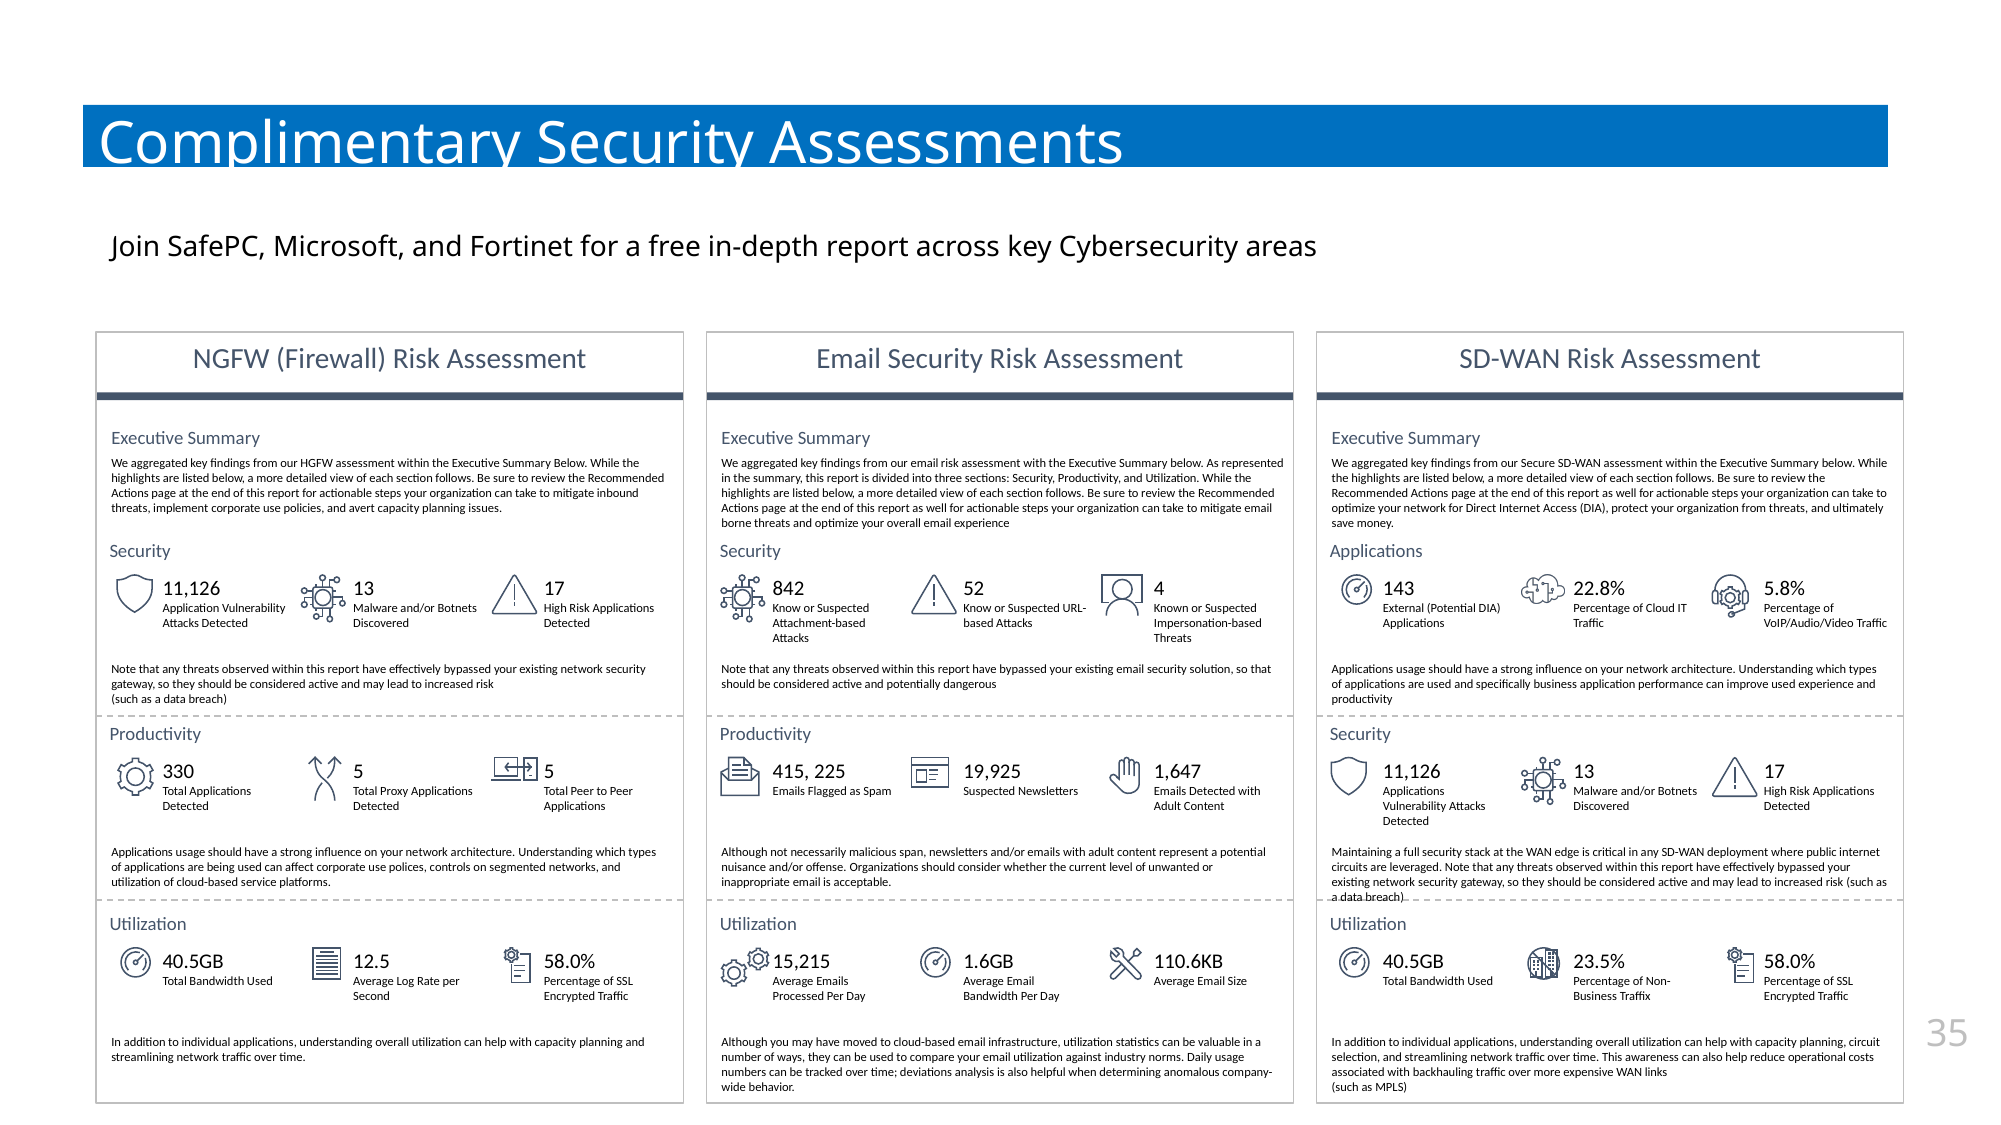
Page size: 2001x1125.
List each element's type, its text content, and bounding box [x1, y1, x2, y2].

text_box 12.5 Average Log Rate per Second [353, 947, 479, 1054]
text_box Utilization [109, 919, 233, 938]
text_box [706, 534, 1294, 717]
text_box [312, 947, 341, 980]
text_box Executive Summary We aggregated key findings from our email risk assessment with the Executive Summary below. As represented in the summary, this report is divided into three sections: Security, Productivity, and Utilization. While the highlights are listed below, a more detailed view of each section follows. Be sure to review the Recommended Actions page at the end of this report as well for actionable steps your organization can take to mitigate email borne threats and optimize your overall email experience [706, 426, 1306, 559]
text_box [1316, 534, 1904, 728]
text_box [504, 947, 669, 1054]
text_box [96, 1100, 684, 1104]
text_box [1316, 907, 1904, 1101]
text_box [706, 331, 1294, 426]
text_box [95, 534, 684, 715]
text_box Executive Summary We aggregated key findings from our Secure SD-WAN assessment within the Executive Summary below. While the highlights are listed below, a more detailed view of each section follows. Be sure to review the Recommended Actions page at the end of this report as well for actionable steps your organization can take to optimize your network for Direct Internet Access (DIA), protect your organization from threats, and ultimately save money. [1316, 426, 1904, 534]
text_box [120, 947, 288, 1054]
text_box [96, 331, 684, 426]
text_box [706, 907, 1294, 1101]
text_box Sign Up: Complimentary Security Assessments [96, 87, 1904, 159]
list Join SafePC, Microsoft, and Fortinet for a free in-depth report across key Cybersecurity areas [96, 224, 1904, 271]
text_box 35 [1926, 1009, 1977, 1125]
text_box [1316, 331, 1904, 426]
text_box Complimentary Security Assessments y’s Presenters [83, 104, 1888, 167]
text_box [96, 917, 684, 1033]
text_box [1316, 736, 1904, 907]
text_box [95, 726, 684, 899]
text_box Executive Summary We aggregated key findings from our HGFW assessment within the Executive Summary Below. While the highlights are listed below, a more detailed view of each section follows. Be sure to review the Recommended Actions page at the end of this report for actionable steps your organization can take to mitigate inbound threats, implement corporate use policies, and avert capacity planning issues. [96, 426, 684, 534]
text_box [706, 717, 1294, 907]
text_box In addition to individual applications, understanding overall utilization can help with capacity planning and streamlining network traffic over time. [96, 1033, 684, 1100]
